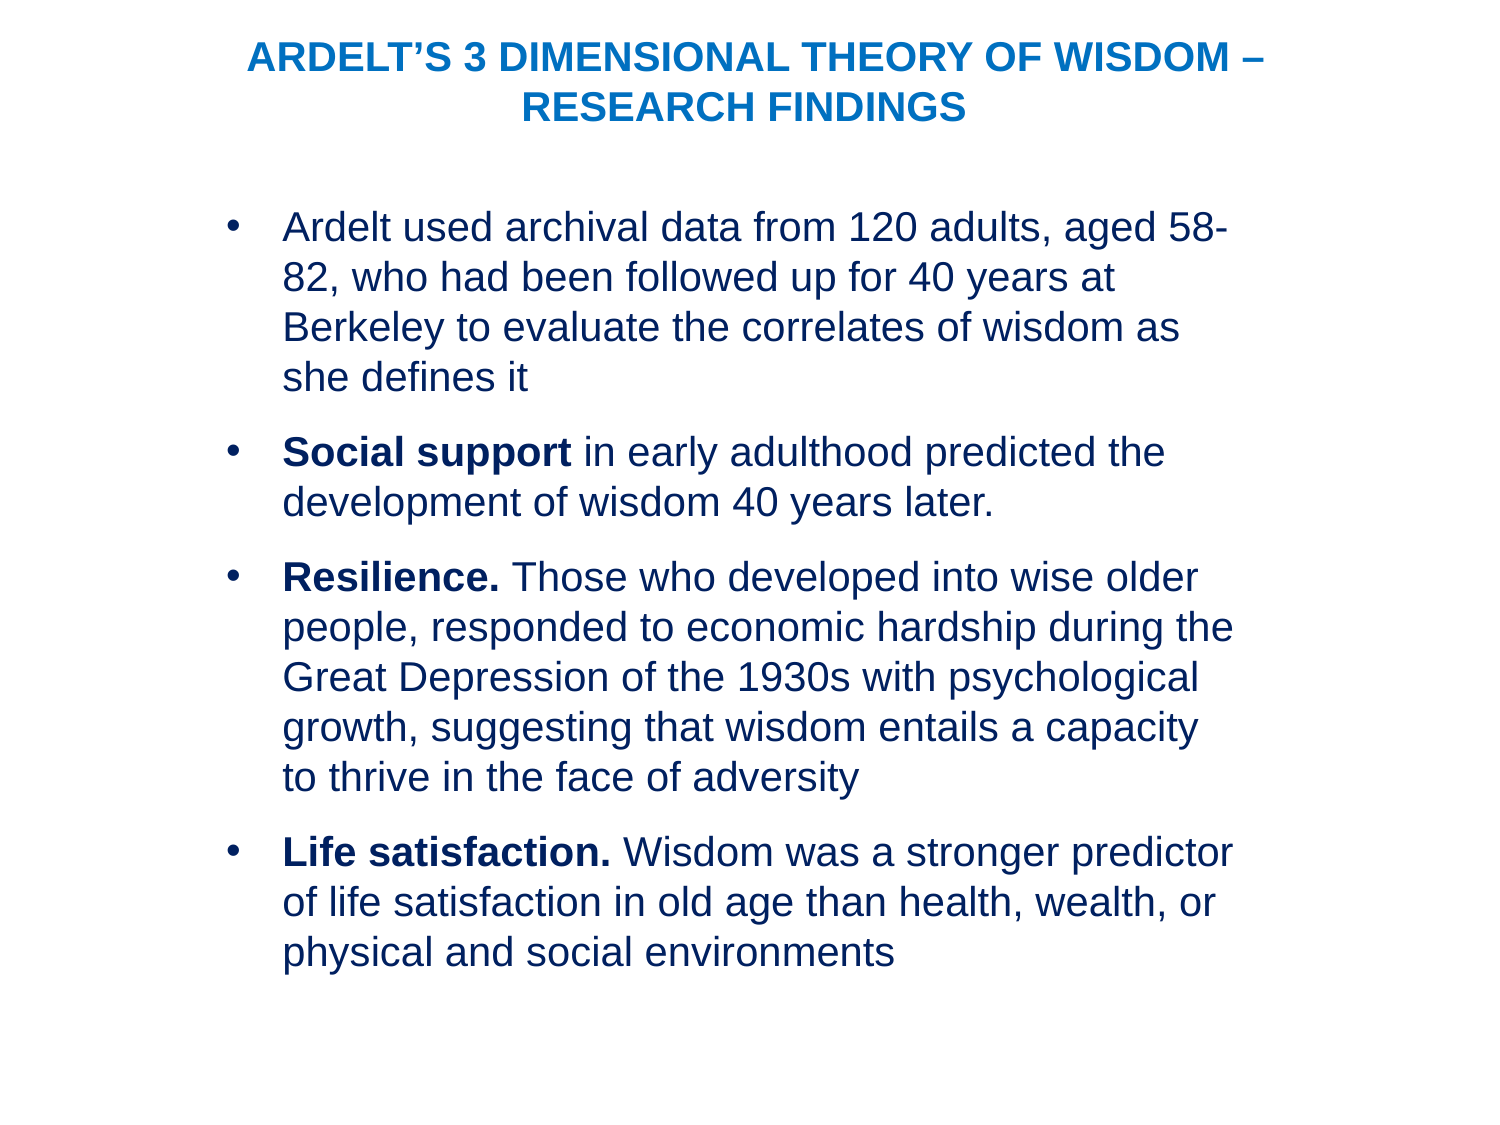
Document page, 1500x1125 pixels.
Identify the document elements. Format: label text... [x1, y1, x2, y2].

text_box ARDELT’S 3 DIMENSIONAL THEORY OF WISDOM – RESEARCH FINDINGS [136, 22, 1364, 137]
list Ardelt used archival data from 120 adults, aged 58-82, who had been followed up for 40 years at Berkeley to evaluate the correlates of wisdom as she defines it Social support in early adulthood predicted the development of wisdom 40 years later. Resilience. Those who developed into wise older people, responded to economic hardship during the Great Depression of the 1930s with psychological growth, suggesting that wisdom entails a capacity to thrive in the face of adversity Life satisfaction. Wisdom was a stronger predictor of life satisfaction in old age than health, wealth, or physical and social environments [210, 192, 1255, 994]
